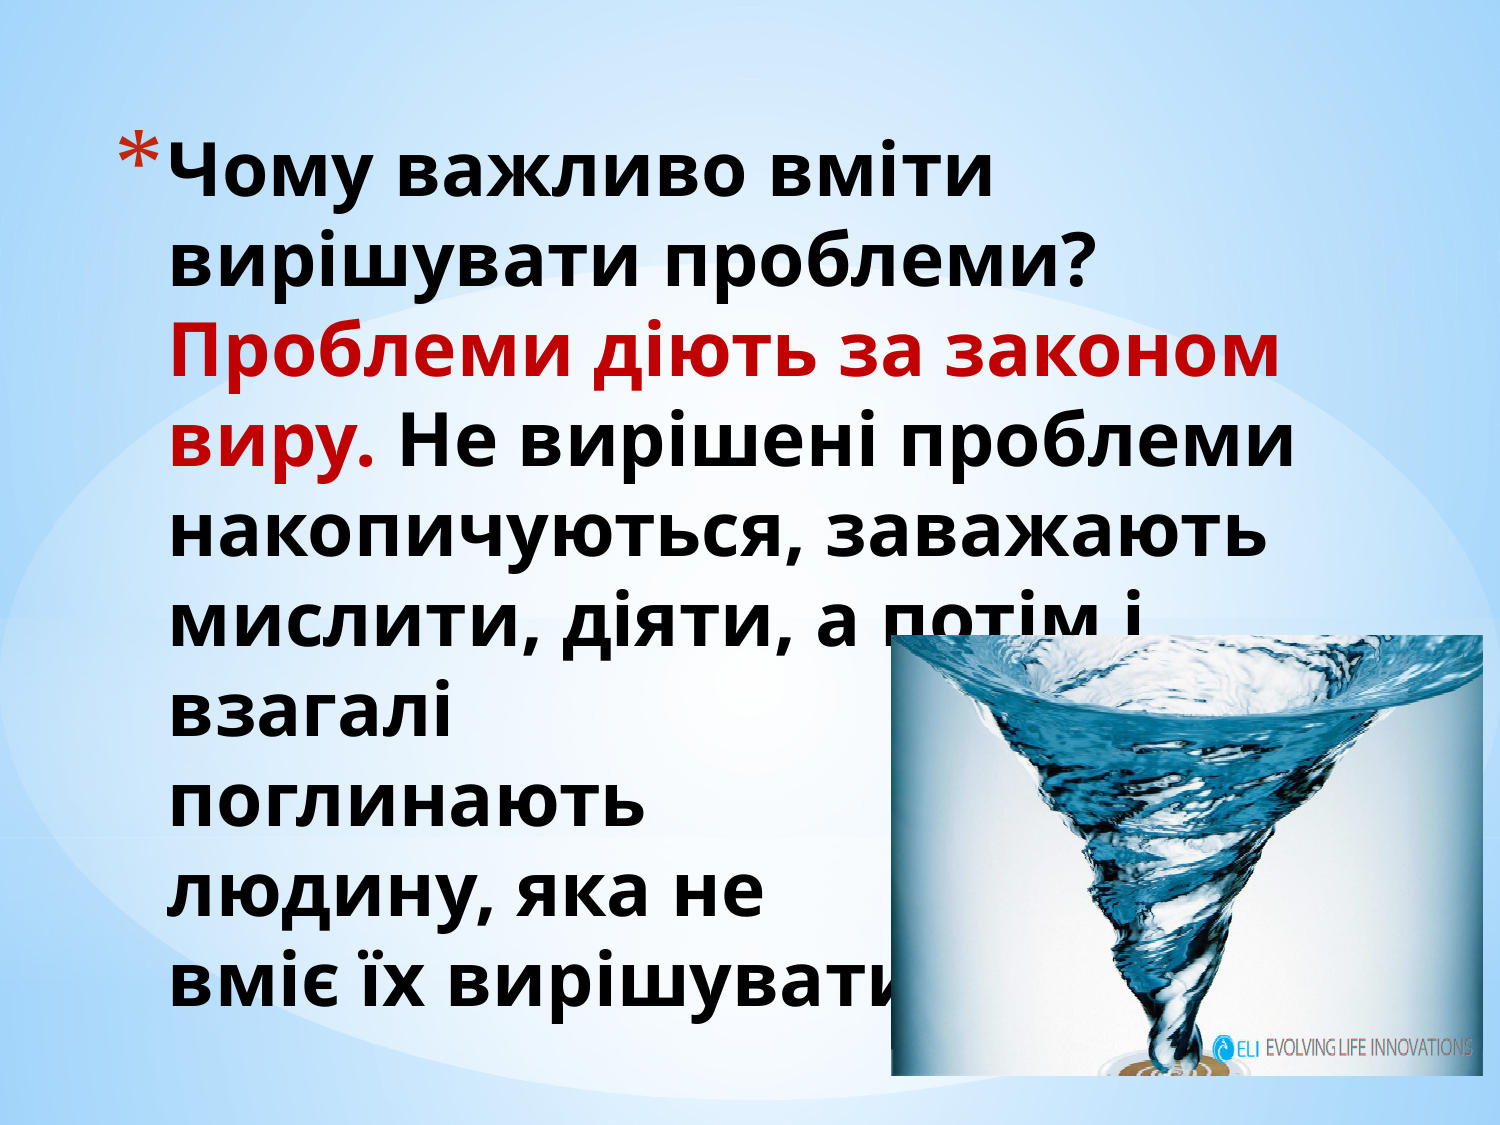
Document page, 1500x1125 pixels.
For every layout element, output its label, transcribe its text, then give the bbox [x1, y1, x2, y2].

title Чому важливо вміти вирішувати проблеми? Проблеми діють за законом виру. Не вирішені проблеми накопичуються, заважають мислити, діяти, а потім і взагалі поглинають людину, яка не вміє їх вирішувати. [100, 113, 1436, 1047]
picture [891, 585, 1483, 1125]
